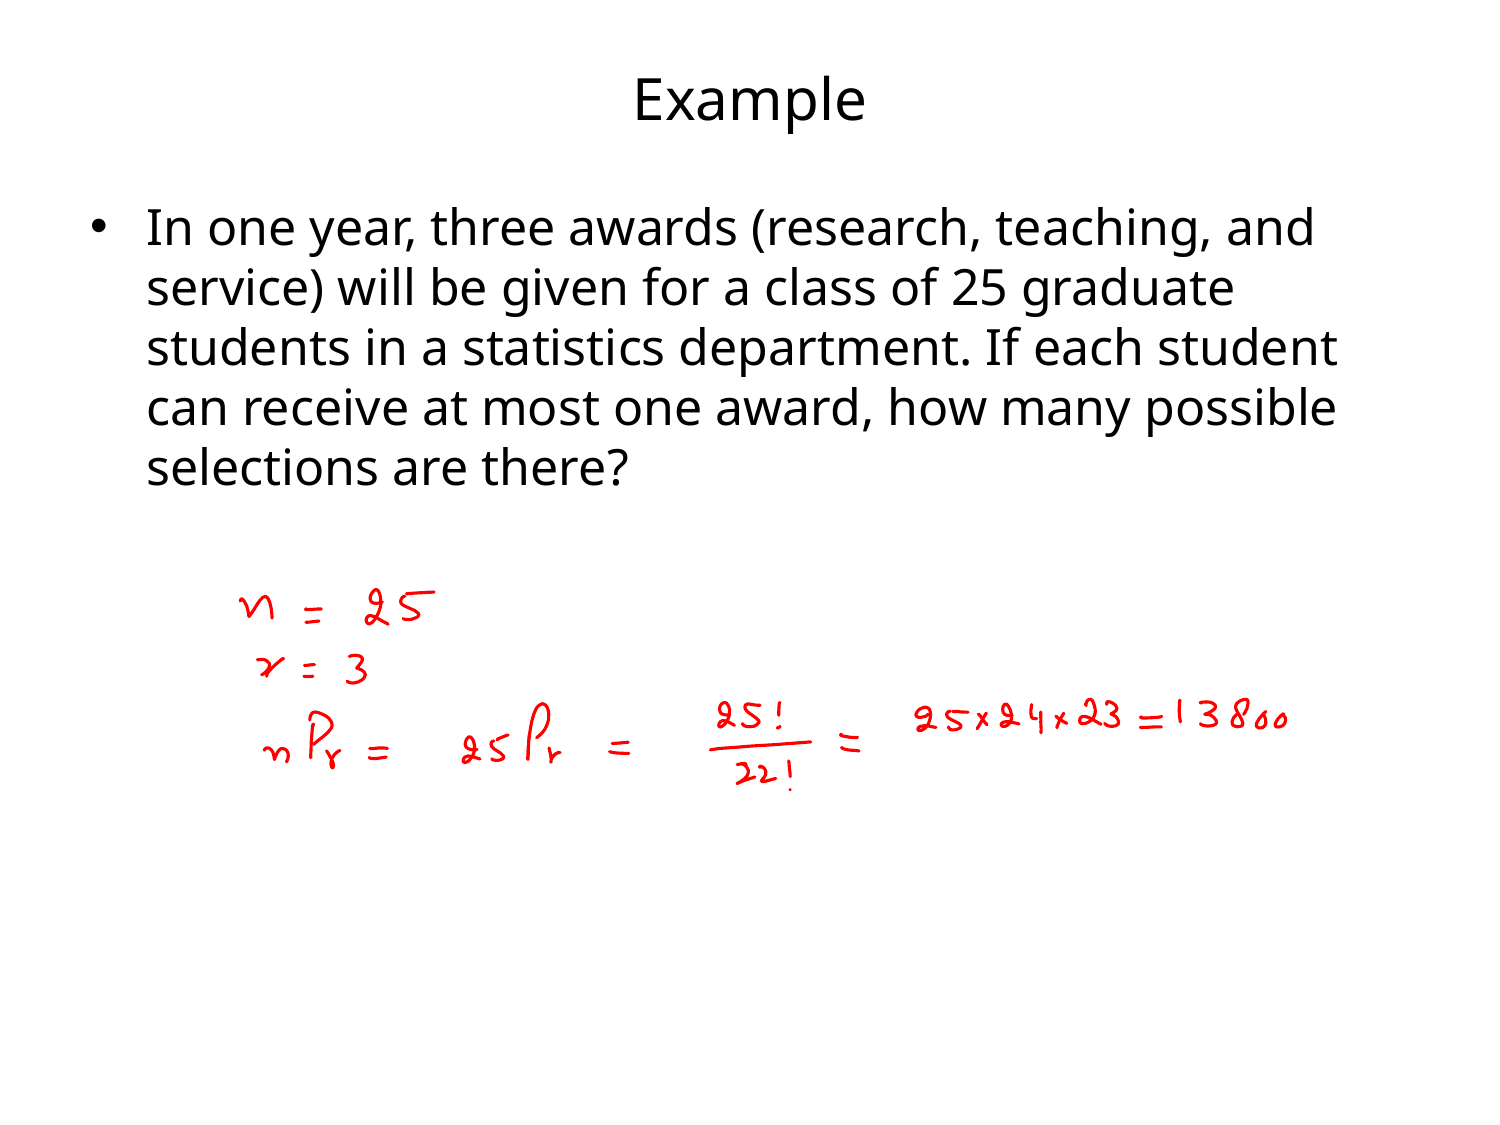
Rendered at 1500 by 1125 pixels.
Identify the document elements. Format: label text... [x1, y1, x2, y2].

title Example [75, 45, 1425, 150]
list In one year, three awards (research, teaching, and service) will be given for a class of 25 graduate students in a statistics department. If each student can receive at most one award, how many possible selections are there? [75, 187, 1425, 1005]
